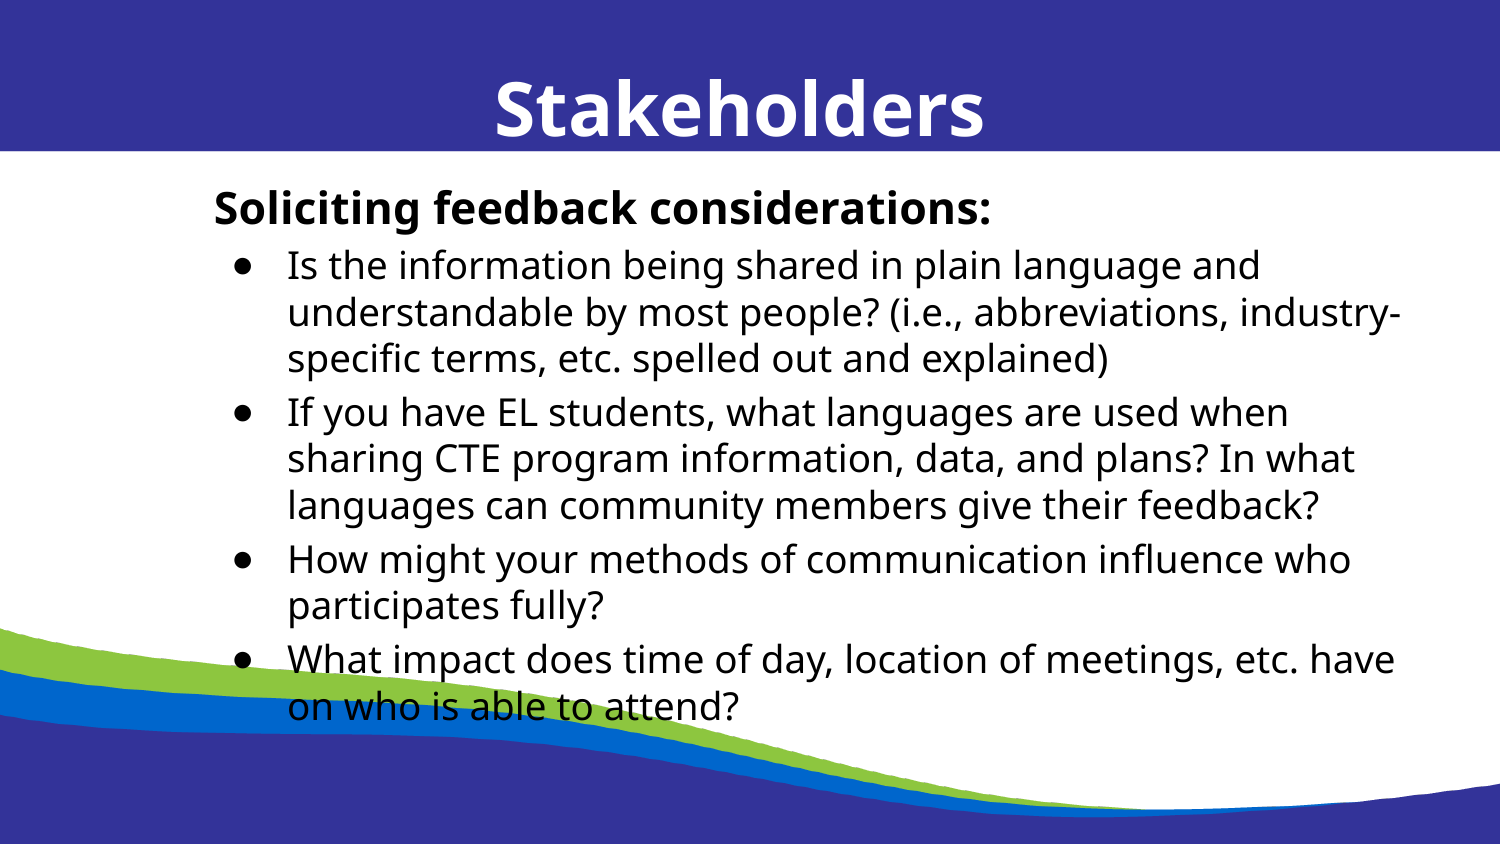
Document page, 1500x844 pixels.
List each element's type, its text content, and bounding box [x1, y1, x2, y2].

picture [0, 608, 1500, 844]
list Soliciting feedback considerations: Is the information being shared in plain language and understandable by most people? (i.e., abbreviations, industry-specific terms, etc. spelled out and explained) If you have EL students, what languages are used when sharing CTE program information, data, and plans? In what languages can community members give their feedback? How might your methods of communication influence who participates fully? What impact does time of day, location of meetings, etc. have on who is able to attend? [198, 164, 1440, 747]
list Stakeholders [0, 29, 1500, 184]
